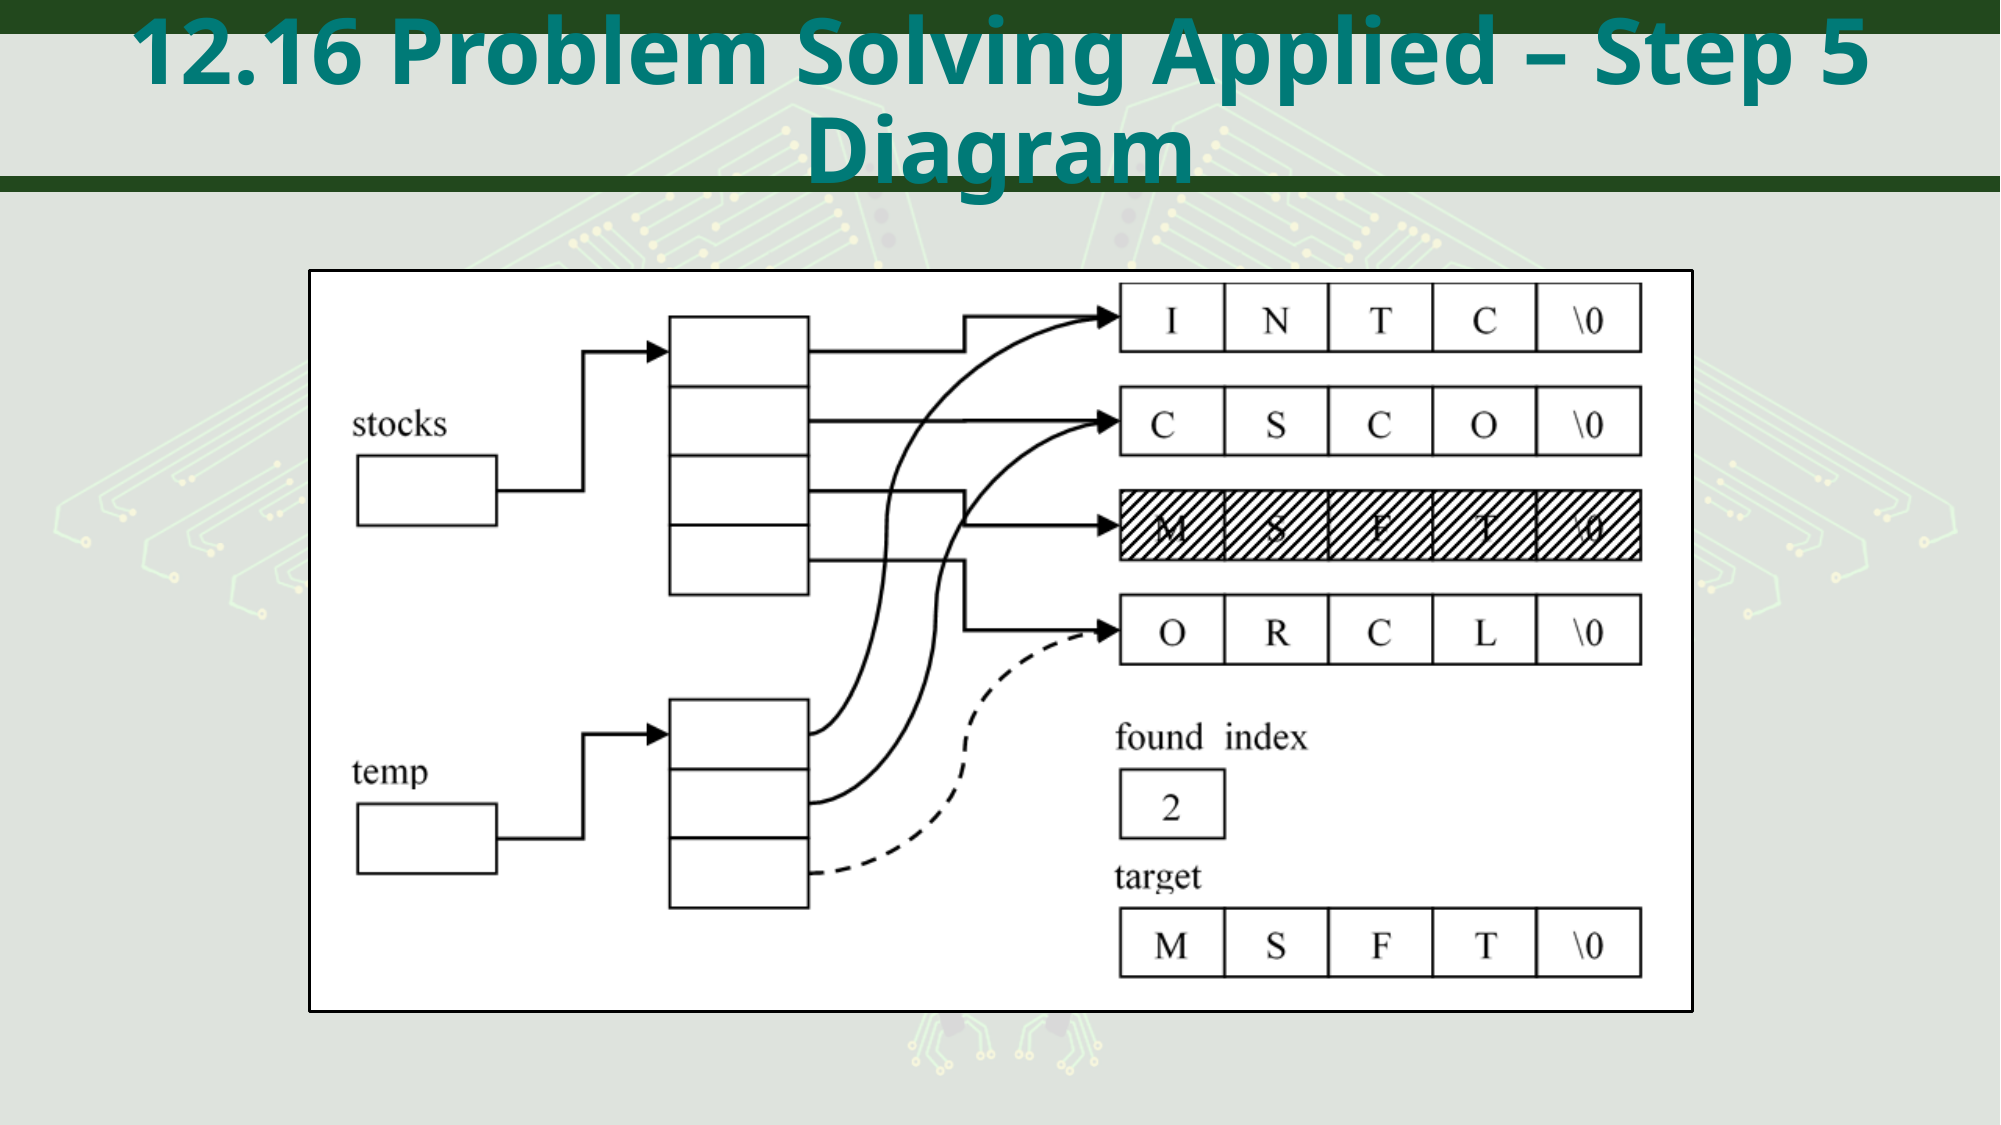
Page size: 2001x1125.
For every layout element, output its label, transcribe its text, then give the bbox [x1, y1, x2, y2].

title 12.16 Problem Solving Applied – Step 5 Diagram [13, 36, 1989, 173]
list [311, 272, 1691, 1010]
